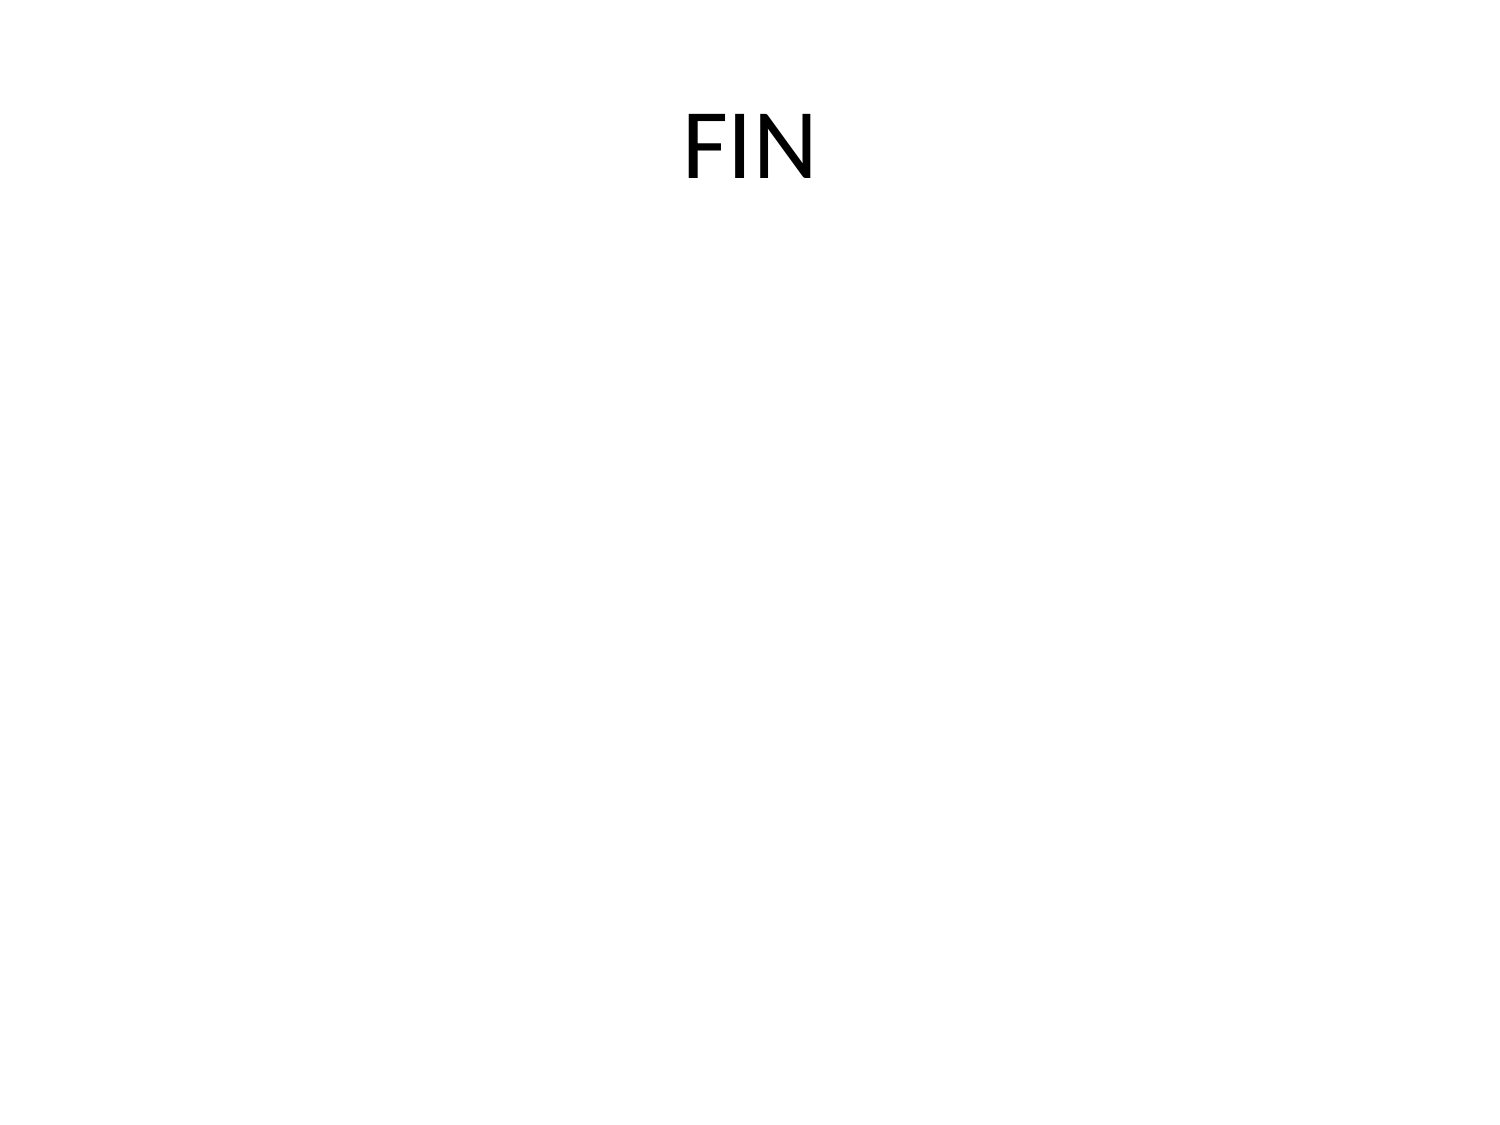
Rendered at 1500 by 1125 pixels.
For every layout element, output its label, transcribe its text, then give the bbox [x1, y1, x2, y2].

title FIN [75, 45, 1425, 233]
